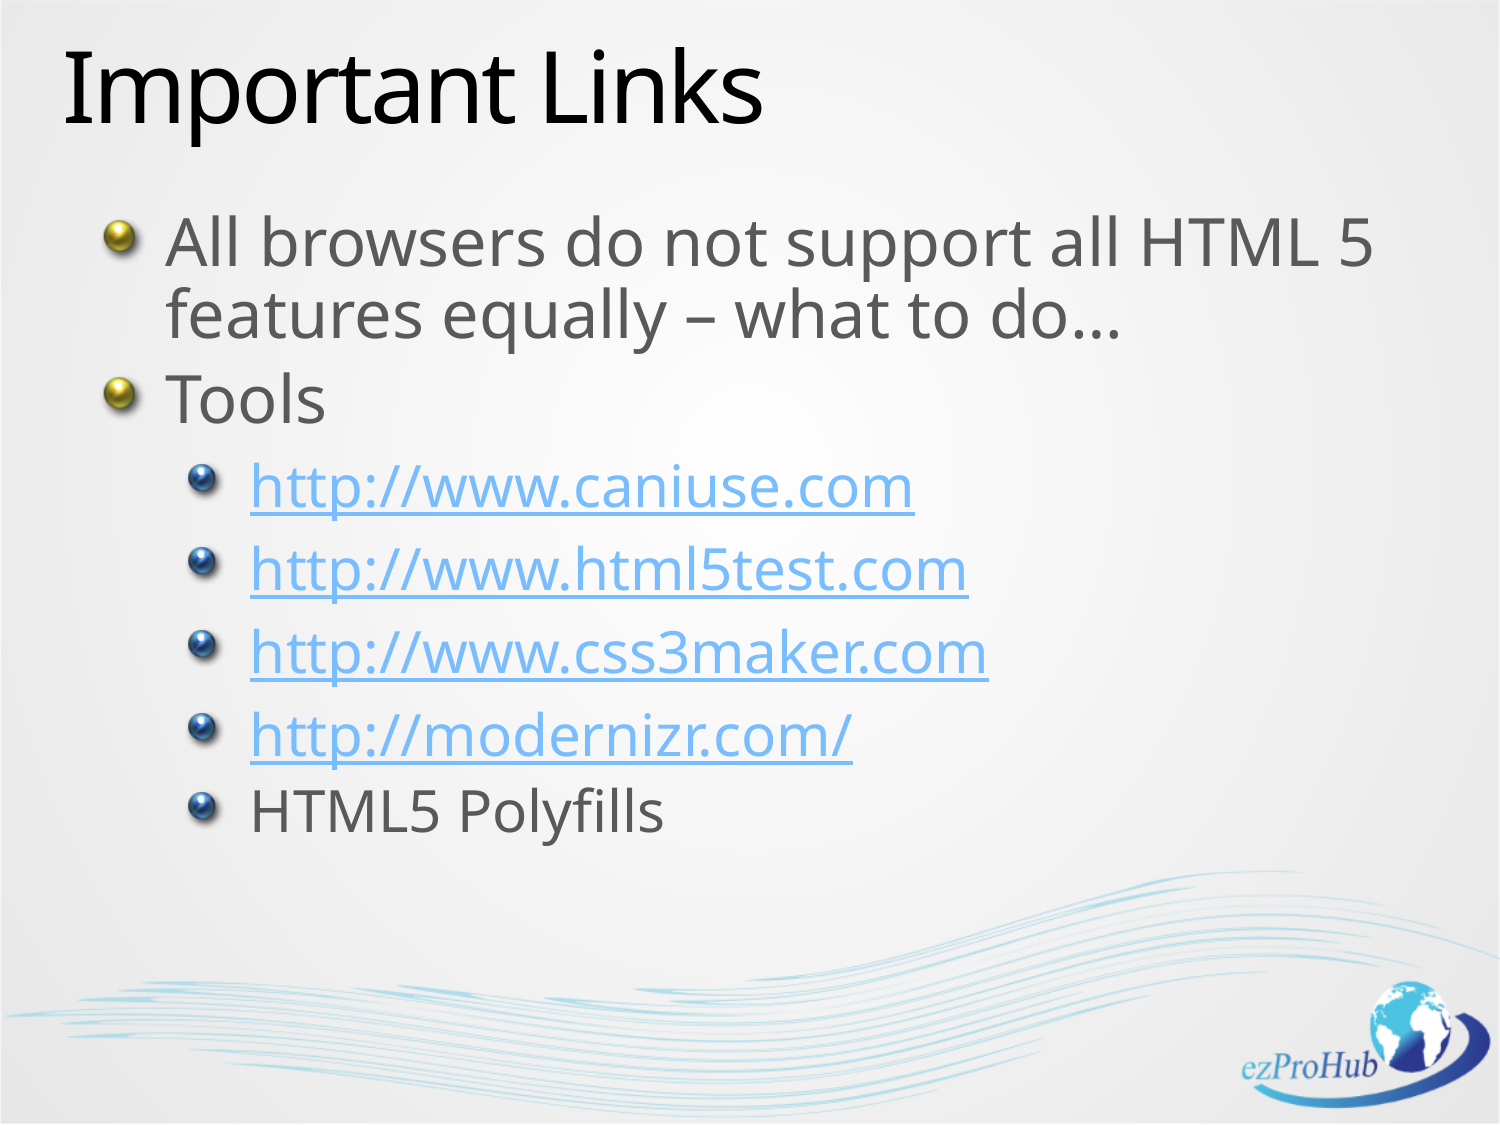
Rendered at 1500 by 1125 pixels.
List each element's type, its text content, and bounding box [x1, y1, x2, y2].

list All browsers do not support all HTML 5 features equally – what to do… Tools http://www.caniuse.com http://www.html5test.com http://www.css3maker.com http://modernizr.com/ HTML5 Polyfills [99, 208, 1400, 975]
picture [0, 0, 1500, 1125]
title Important Links [62, 37, 1438, 147]
